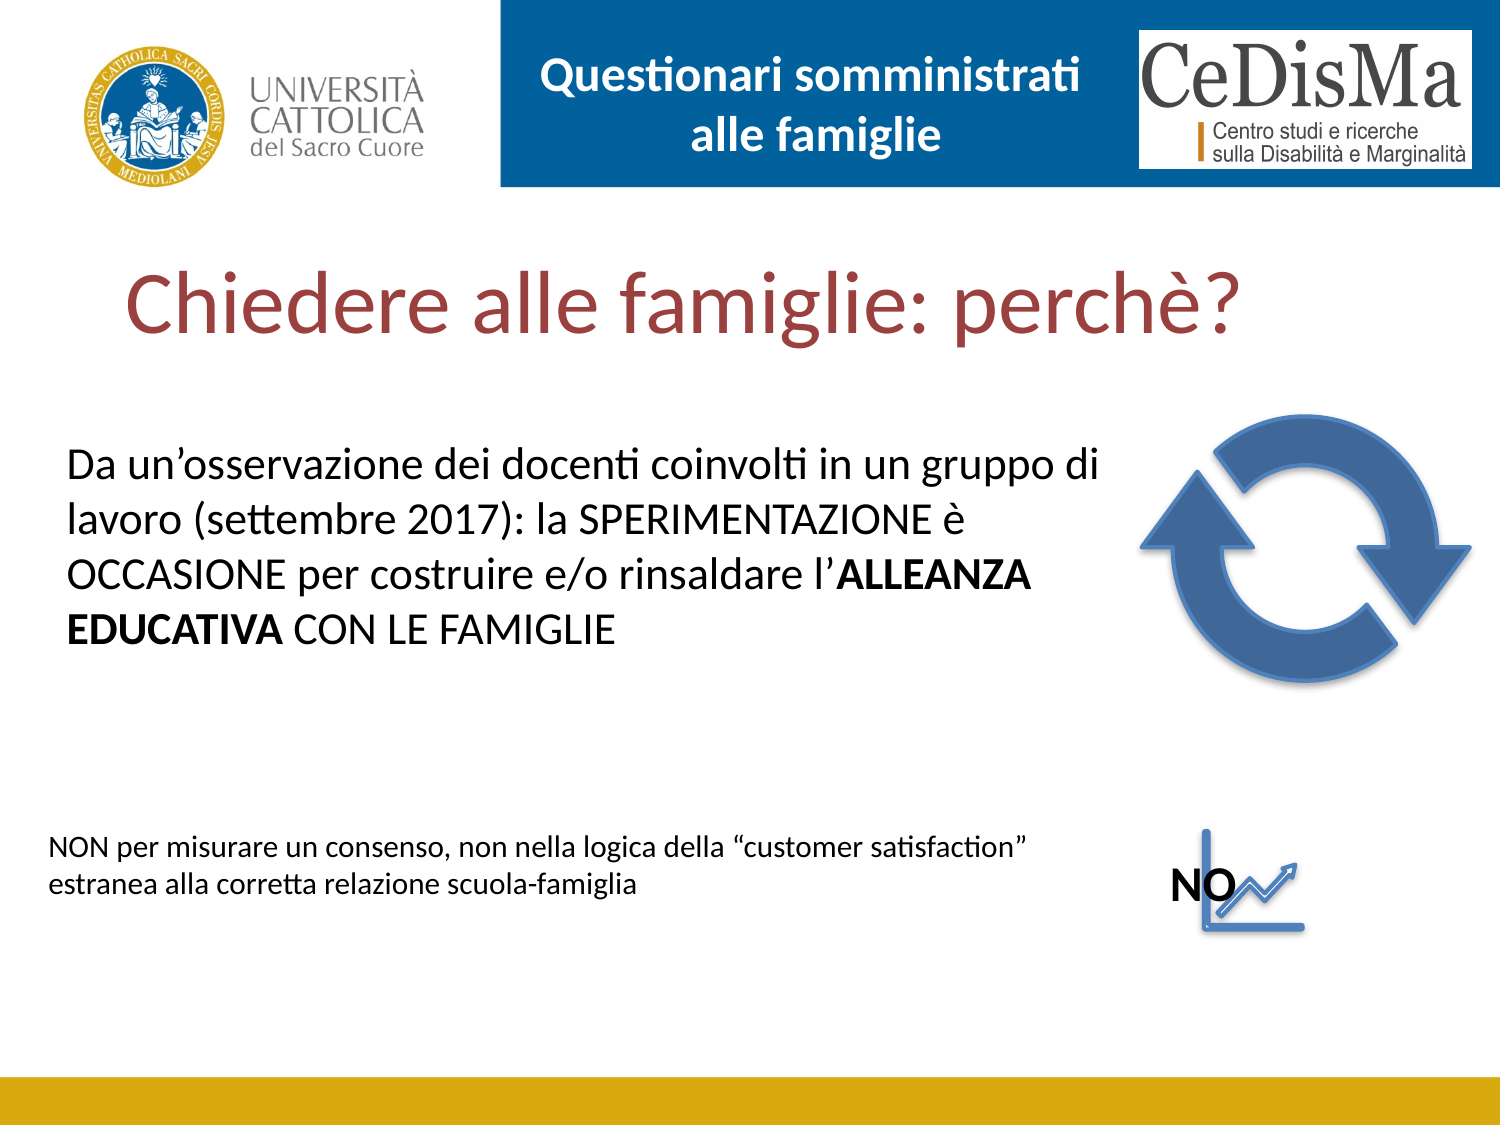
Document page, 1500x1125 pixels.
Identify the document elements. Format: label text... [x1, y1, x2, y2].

text_box [1245, 864, 1296, 902]
text_box Da un’osservazione dei docenti coinvolti in un gruppo di lavoro (settembre 2017): la SPERIMENTAZIONE è OCCASIONE per costruire e/o rinsaldare l’ALLEANZA EDUCATIVA CON LE FAMIGLIE [59, 426, 1178, 661]
text_box [1204, 831, 1209, 843]
text_box [1214, 416, 1470, 623]
text_box Questionari somministrati alle famiglie [532, 33, 1101, 169]
text_box [1204, 919, 1303, 930]
text_box Chiedere alle famiglie: perchè? [118, 236, 1415, 359]
text_box NO [1162, 843, 1245, 919]
text_box [1141, 471, 1397, 681]
picture [0, 0, 1500, 1125]
text_box NON per misurare un consenso, non nella logica della “customer satisfaction” estranea alla corretta relazione scuola-famiglia [40, 818, 1235, 909]
